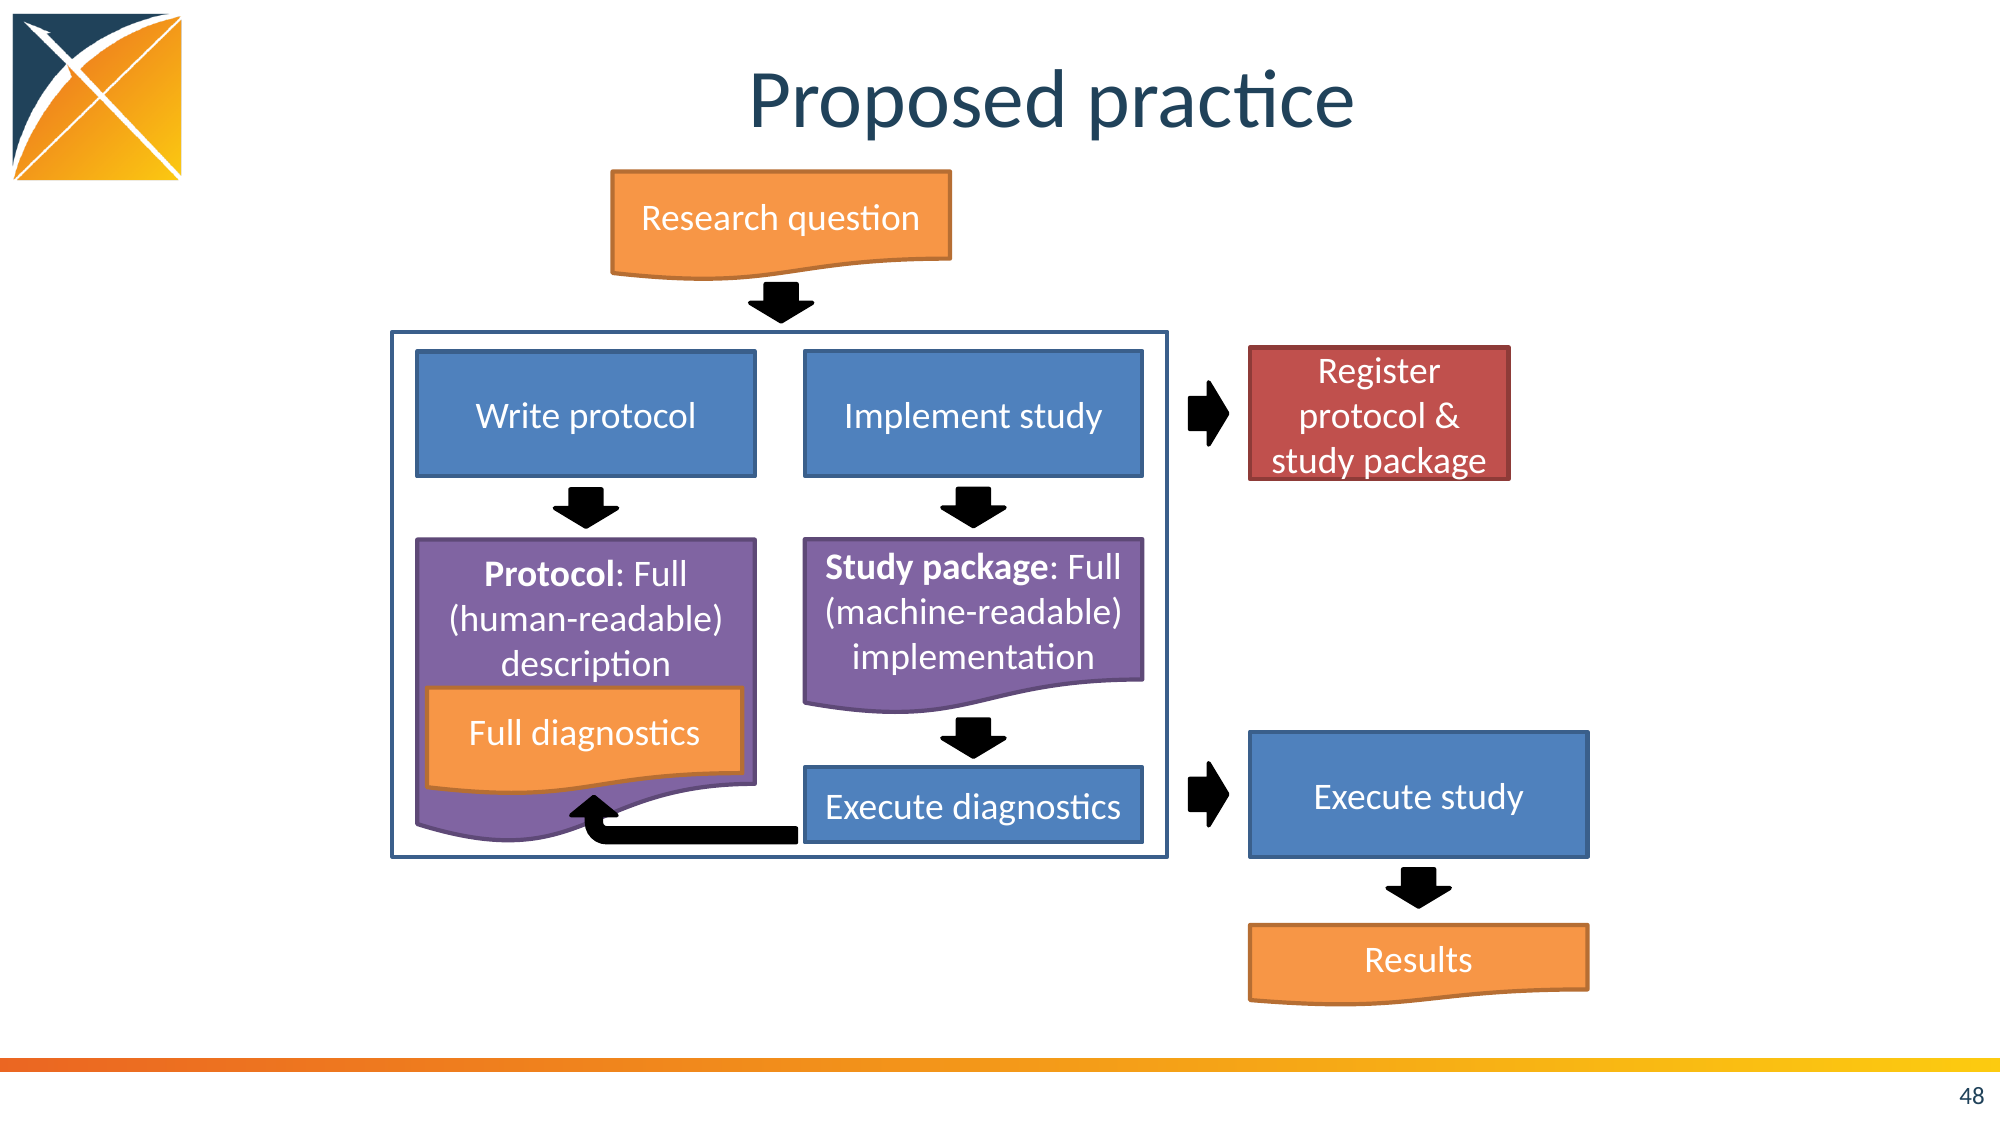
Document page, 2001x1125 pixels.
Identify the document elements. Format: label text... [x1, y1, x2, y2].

text_box [1385, 867, 1452, 909]
text_box Full diagnostics [424, 685, 745, 795]
text_box Write protocol [415, 349, 757, 478]
text_box [747, 281, 815, 324]
text_box Protocol: Full (human-readable) description [415, 537, 757, 843]
text_box Execute study [1248, 730, 1590, 859]
text_box [940, 717, 1007, 759]
text_box [940, 486, 1007, 529]
title Proposed practice [205, 24, 1900, 163]
text_box Implement study [803, 349, 1144, 478]
text_box [1187, 380, 1230, 447]
text_box Study package: Full (machine-readable) implementation [802, 537, 1145, 715]
text_box Research question [610, 169, 953, 281]
picture [0, 0, 206, 200]
text_box [552, 487, 620, 529]
text_box [390, 330, 1169, 859]
text_box Register protocol & study package [1248, 345, 1511, 481]
text_box [1187, 761, 1230, 828]
slide_number 48 [1533, 1065, 2000, 1125]
text_box Results [1247, 922, 1590, 1007]
text_box [569, 795, 799, 845]
text_box Execute diagnostics [803, 765, 1144, 844]
